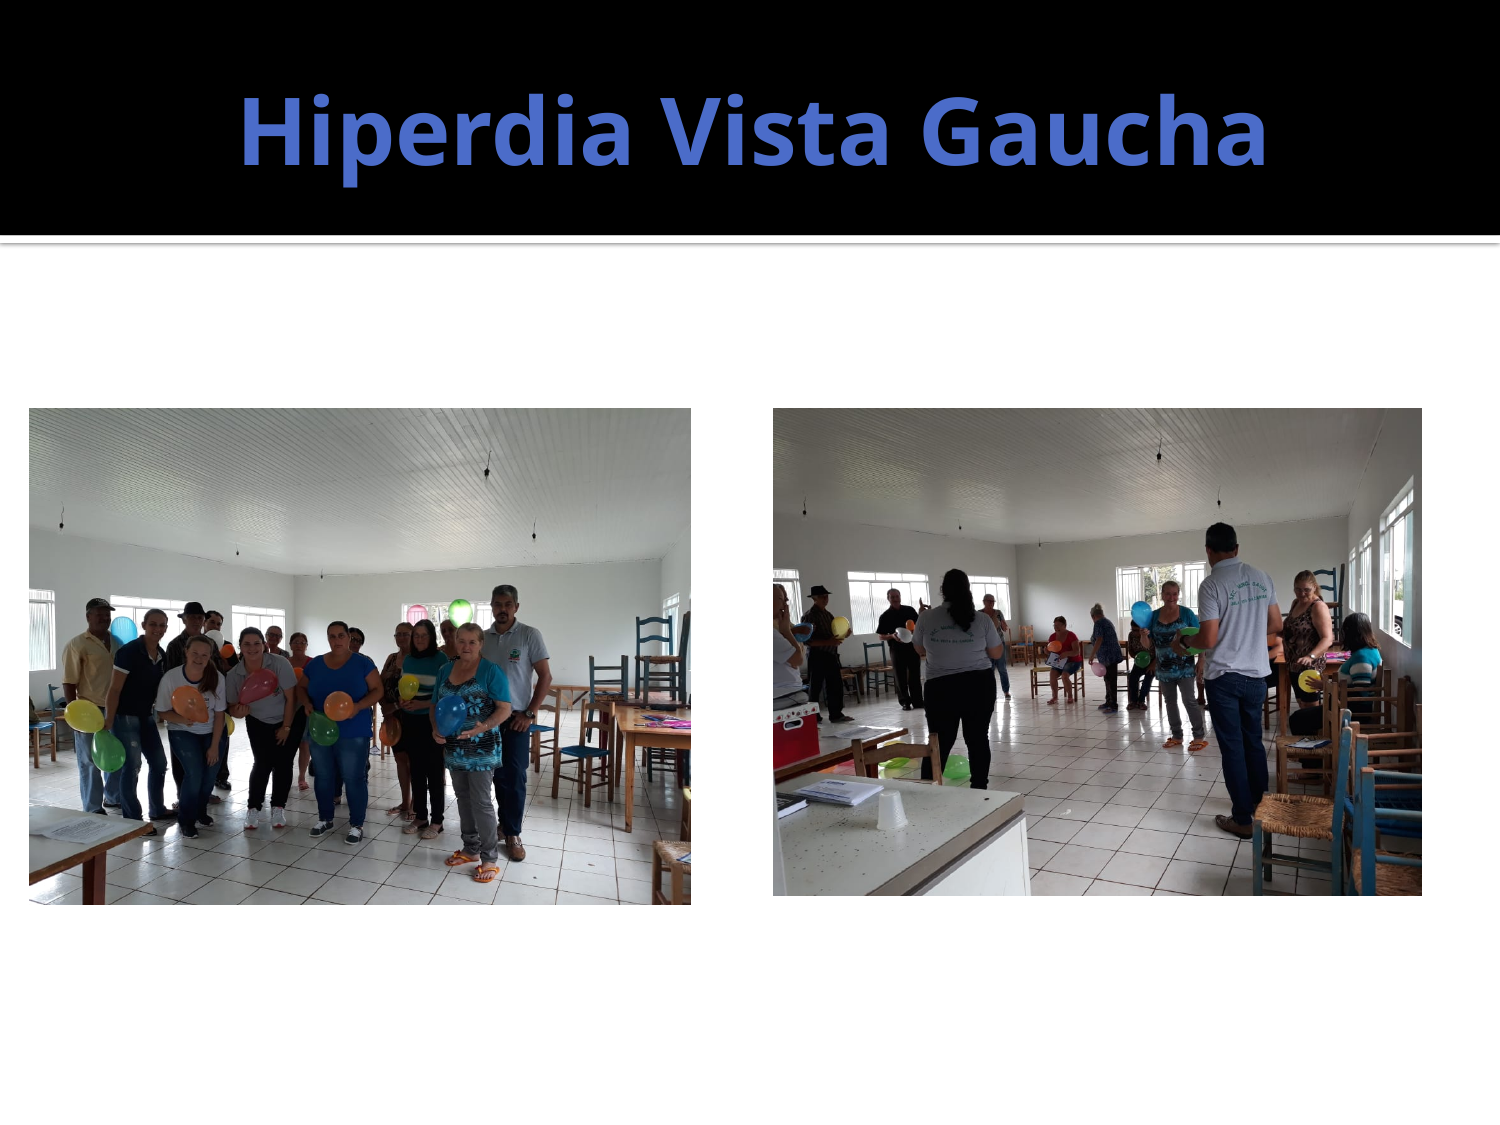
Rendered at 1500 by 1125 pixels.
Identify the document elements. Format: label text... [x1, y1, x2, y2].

picture [29, 408, 691, 905]
picture [773, 408, 1422, 896]
title Hiperdia Vista Gaucha [75, 25, 1425, 231]
